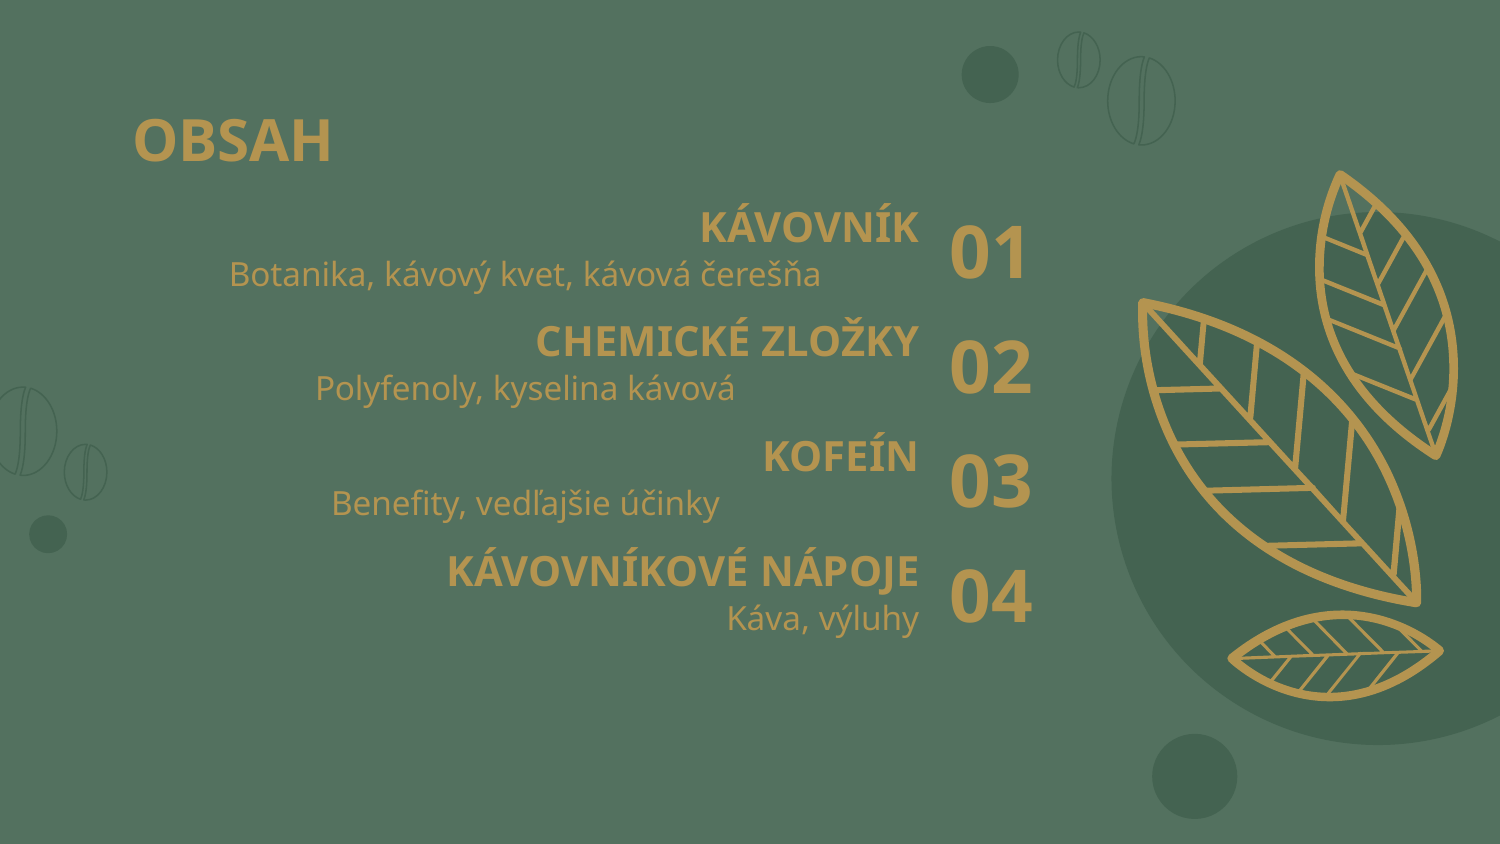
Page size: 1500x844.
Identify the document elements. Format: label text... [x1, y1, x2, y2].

subtitle Benefity, vedľajšie účinky [117, 478, 934, 526]
title KOFEÍN [117, 431, 934, 478]
title 04 [934, 546, 1058, 641]
title 02 [934, 316, 999, 412]
title CHEMICKÉ ZLOŽKY [117, 316, 934, 363]
subtitle Polyfenoly, kyselina kávová [117, 363, 934, 412]
title 01 [934, 201, 1058, 297]
title KÁVOVNÍKOVÉ NÁPOJE [117, 546, 934, 593]
title KÁVOVNÍK [117, 201, 934, 248]
title 03 [934, 431, 999, 526]
title OBSAH [116, 88, 1383, 183]
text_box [1111, 631, 1500, 820]
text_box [1004, 302, 1500, 623]
subtitle Botanika, kávový kvet, kávová čerešňa [117, 248, 934, 297]
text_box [1111, 211, 1500, 300]
subtitle Káva, výluhy [117, 593, 934, 641]
